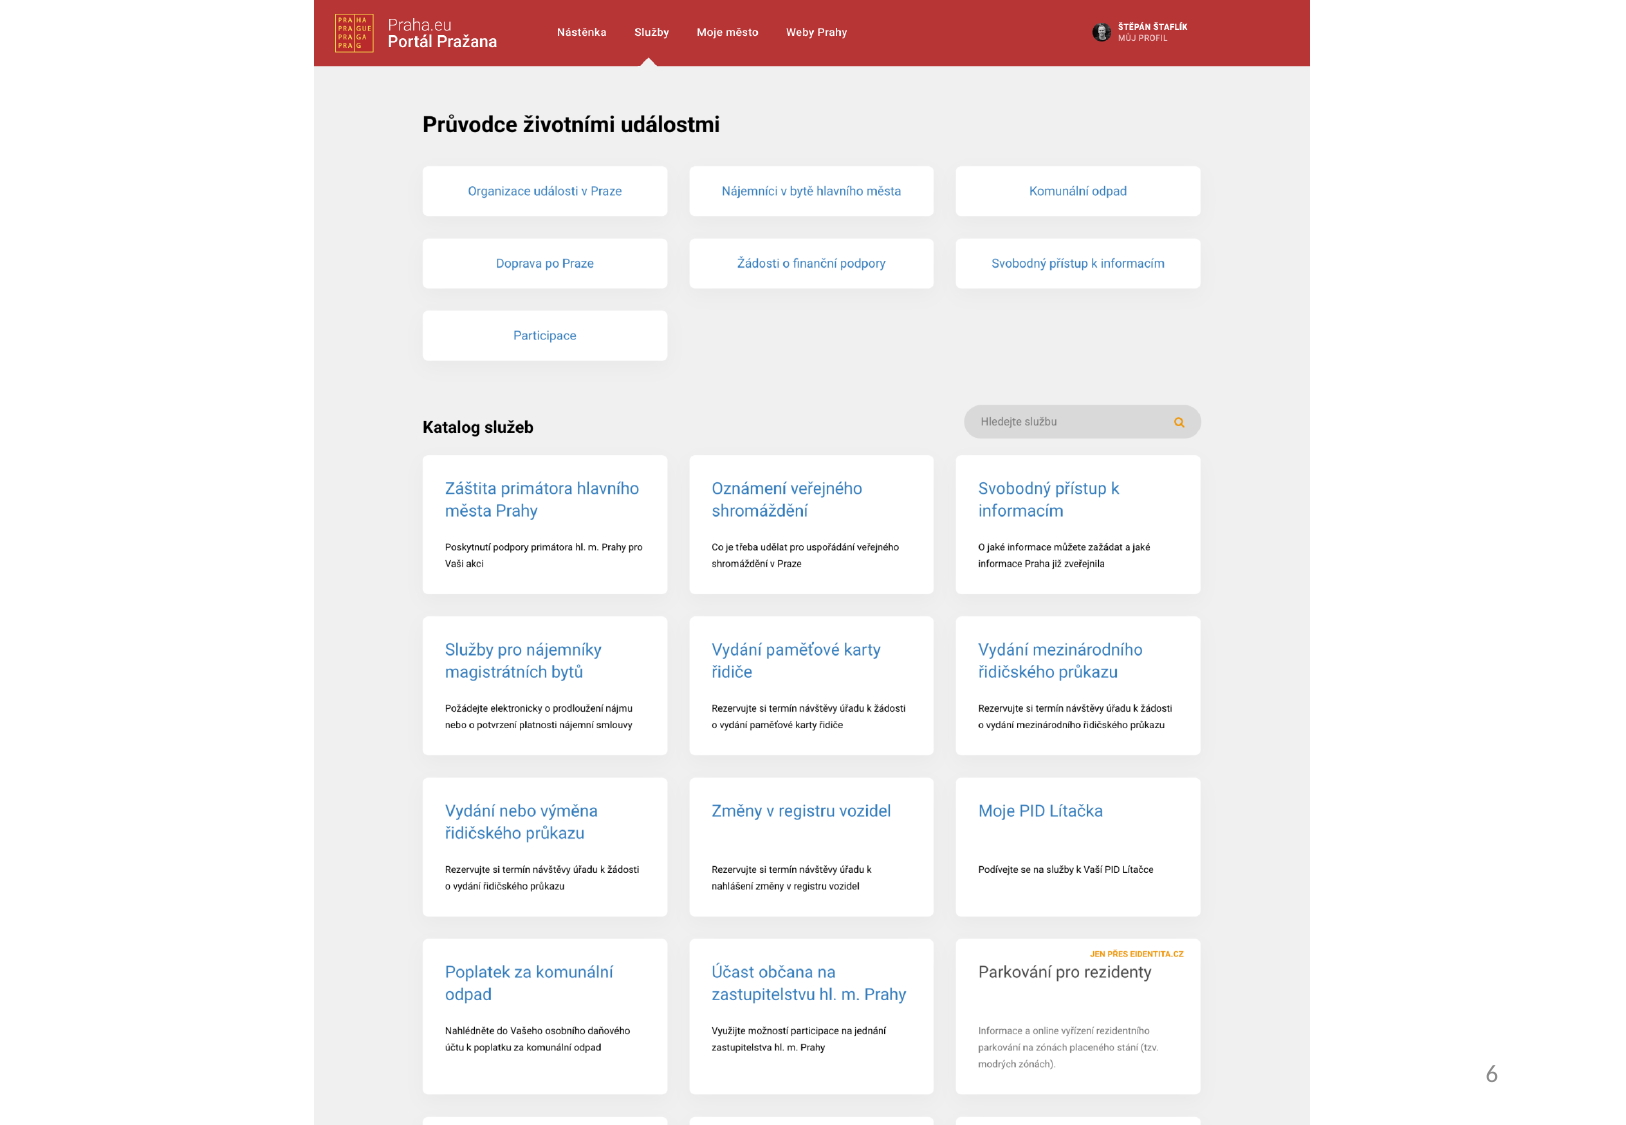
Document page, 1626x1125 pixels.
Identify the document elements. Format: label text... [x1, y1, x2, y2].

slide_number 6 [1310, 1042, 1514, 1103]
picture [314, 0, 1310, 1125]
